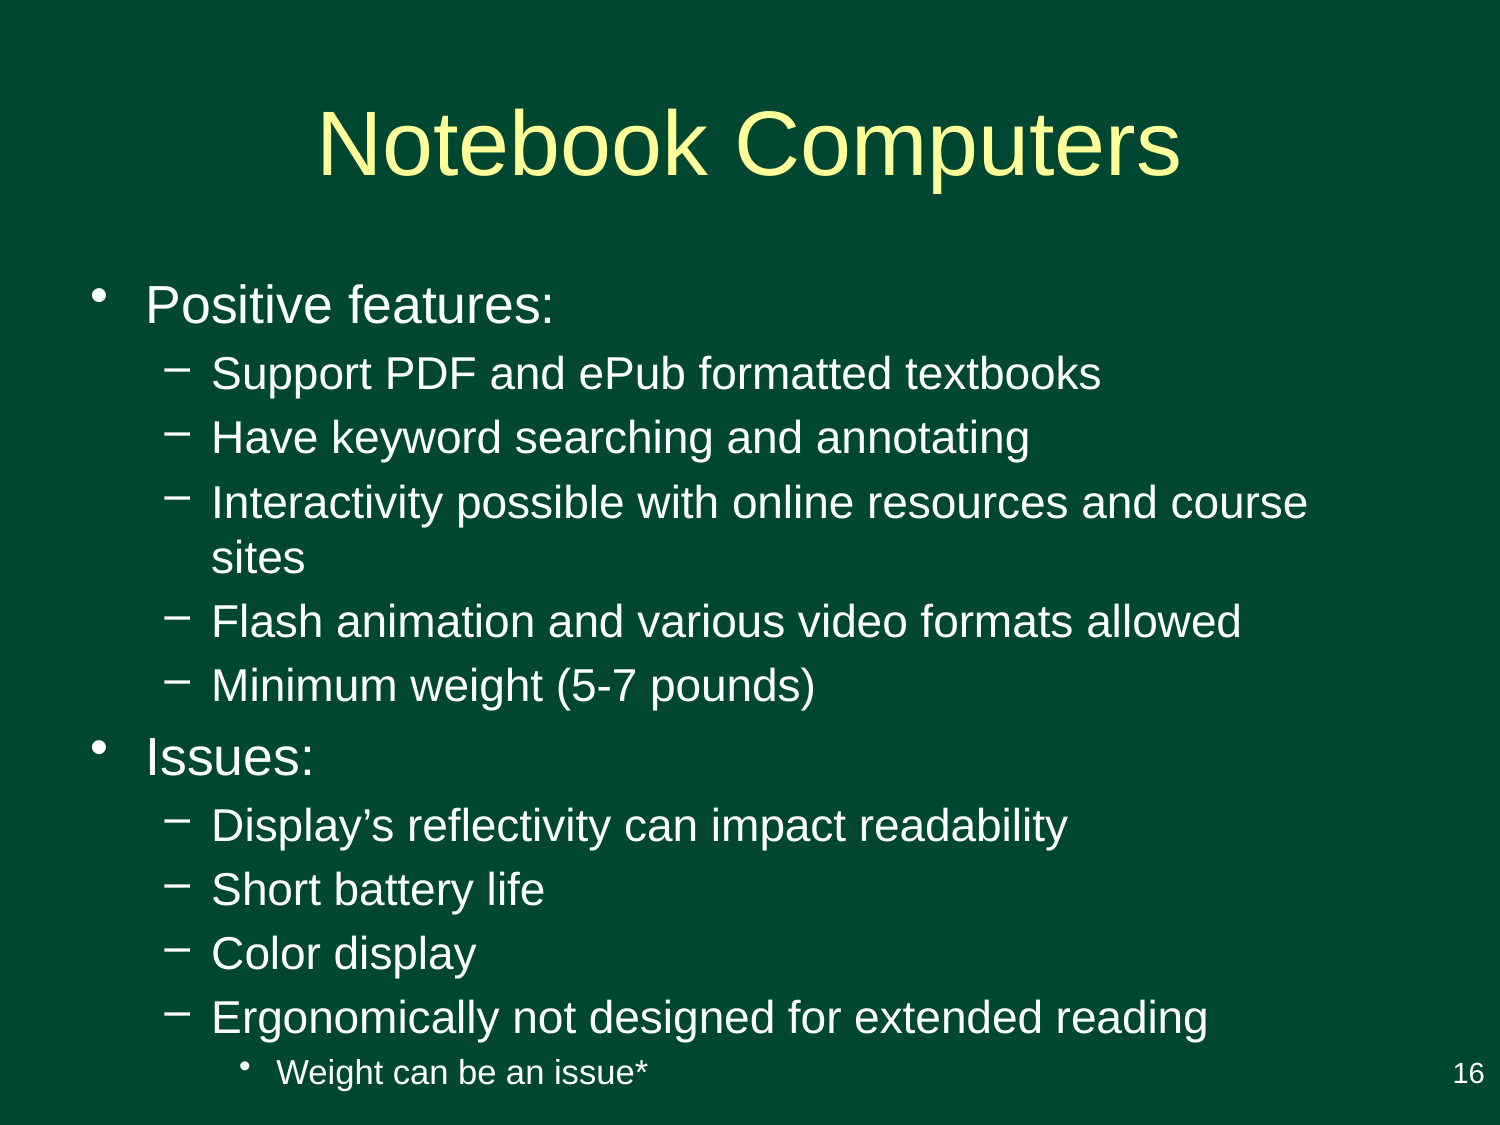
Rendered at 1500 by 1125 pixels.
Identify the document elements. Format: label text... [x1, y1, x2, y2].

list Positive features: Support PDF and ePub formatted textbooks Have keyword searching and annotating Interactivity possible with online resources and course sites Flash animation and various video formats allowed Minimum weight (5-7 pounds) Issues: Display’s reflectivity can impact readability Short battery life Color display Ergonomically not designed for extended reading Weight can be an issue* [74, 262, 1426, 1101]
title Notebook Computers [74, 44, 1426, 233]
slide_number 16 [1149, 1046, 1500, 1125]
